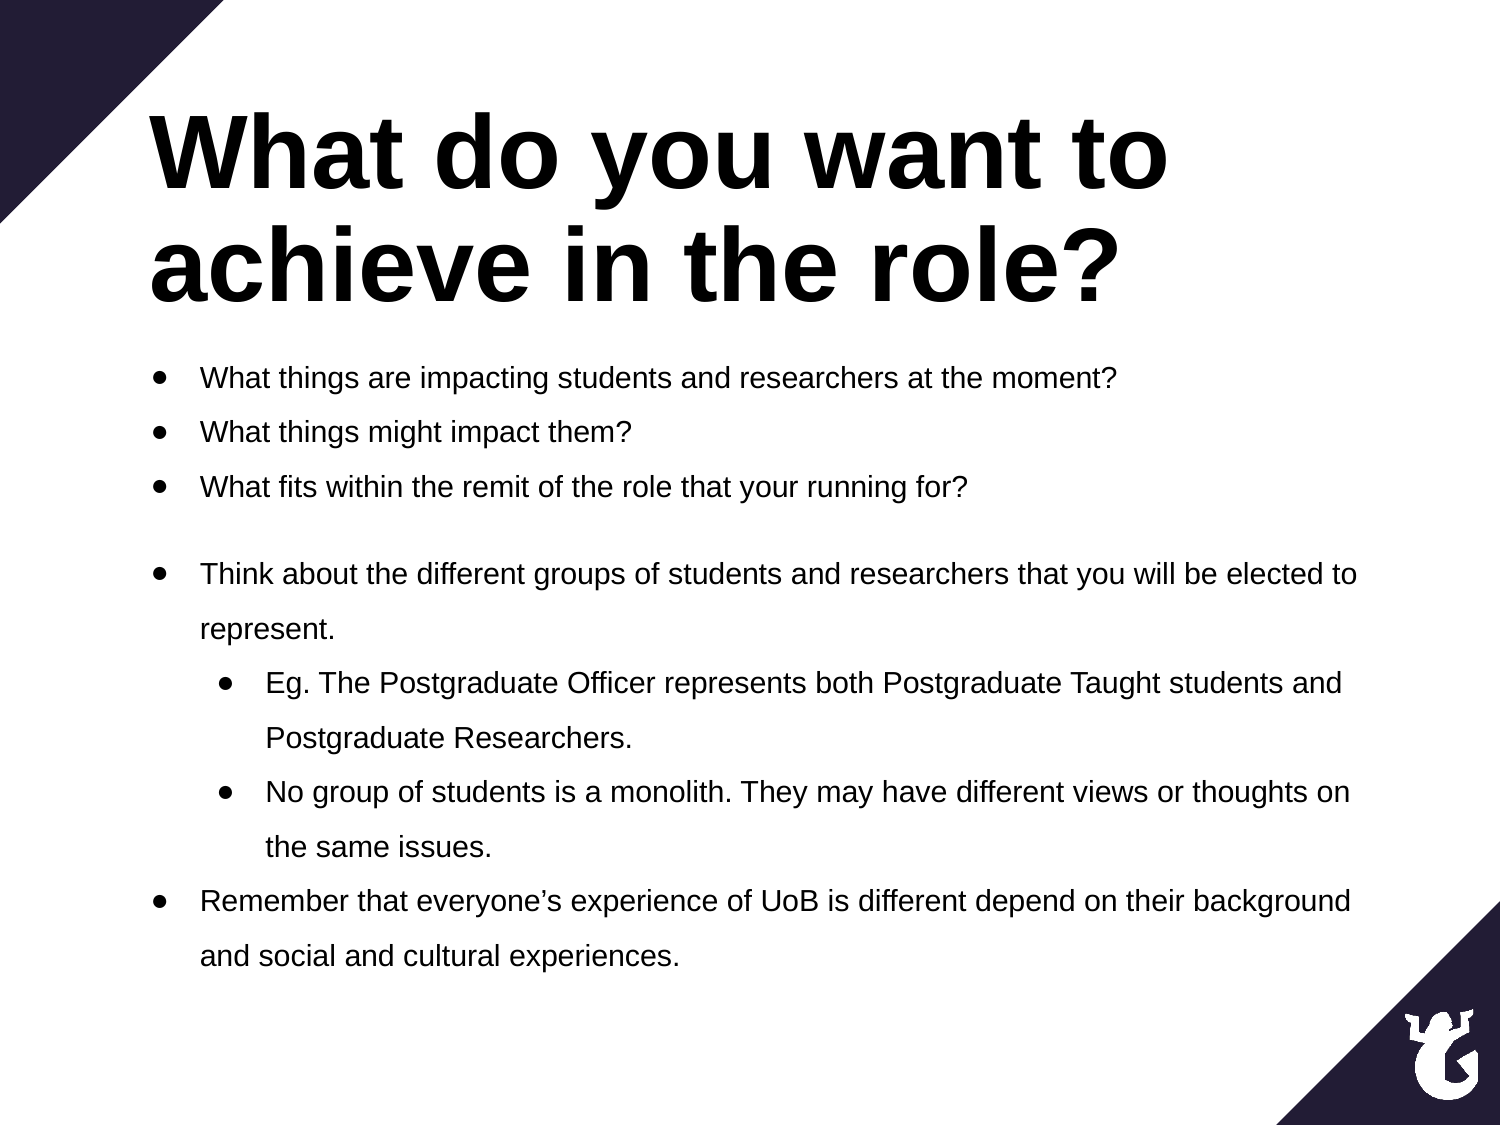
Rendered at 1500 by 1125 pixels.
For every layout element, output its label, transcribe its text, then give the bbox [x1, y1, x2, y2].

subtitle What things are impacting students and researchers at the moment? What things might impact them? What fits within the remit of the role that your running for? Think about the different groups of students and researchers that you will be elected to represent. Eg. The Postgraduate Officer represents both Postgraduate Taught students and Postgraduate Researchers. No group of students is a monolith. They may have different views or thoughts on the same issues. Remember that everyone’s experience of UoB is different depend on their background and social and cultural experiences. [119, 332, 1389, 986]
text_box [1274, 899, 1500, 1125]
text_box [0, 0, 225, 225]
title What do you want to achieve in the role? [114, 89, 1384, 333]
picture [1405, 1009, 1478, 1100]
